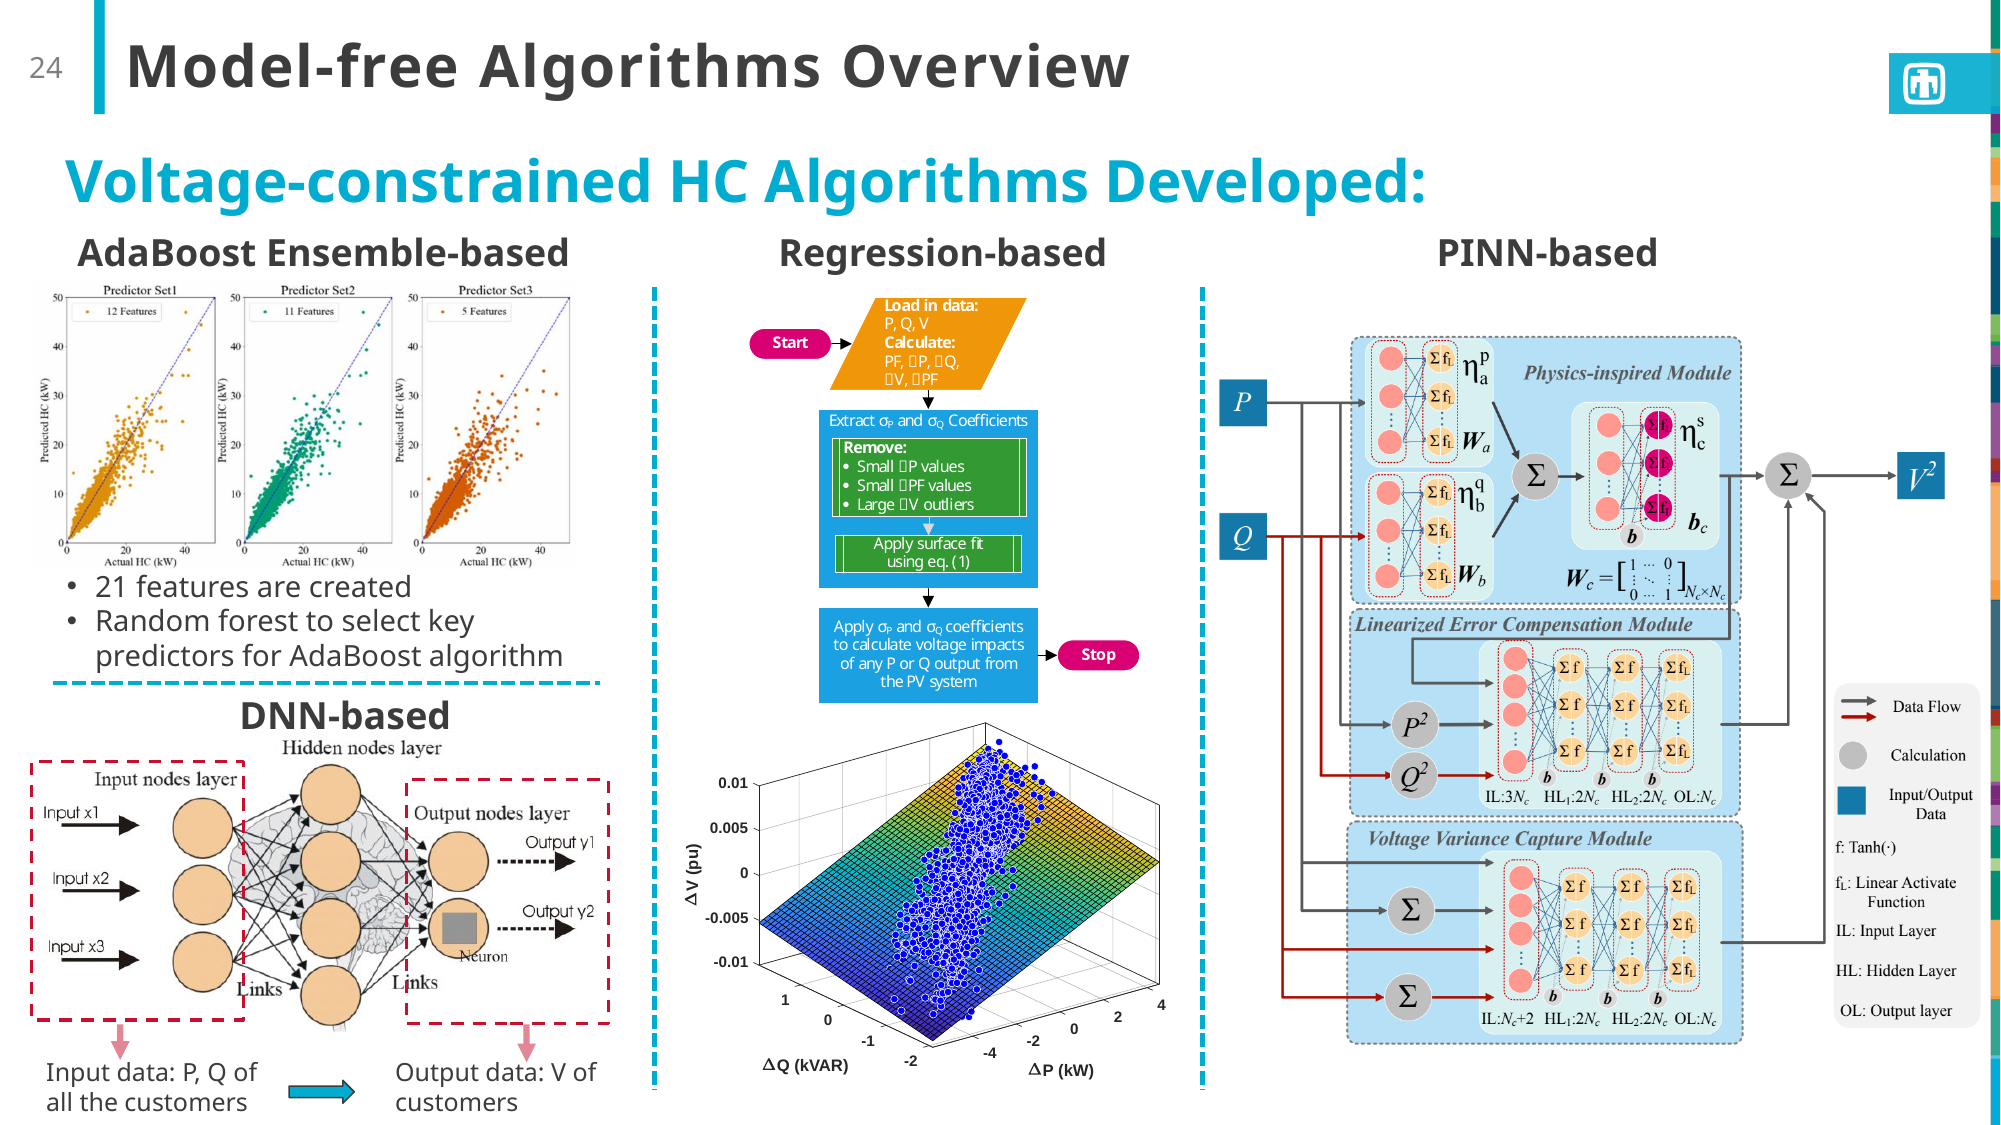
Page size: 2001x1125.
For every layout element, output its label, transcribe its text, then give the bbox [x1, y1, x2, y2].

text_box 21 features are created Random forest to select key predictors for AdaBoost algorithm [52, 560, 632, 681]
slide_number 24 [0, 22, 92, 117]
picture [0, 0, 2001, 1125]
text_box Output data: V of customers [380, 1048, 626, 1124]
text_box AdaBoost Ensemble-based [50, 221, 598, 282]
text_box Input data: P, Q of all the customers [31, 1048, 305, 1124]
text_box [289, 1080, 355, 1104]
title Model-free Algorithms Overview [118, 23, 1838, 117]
list Voltage-constrained HC Algorithms Developed: [58, 136, 1478, 253]
text_box [31, 761, 41, 1021]
text_box PINN-based [1400, 221, 1696, 282]
text_box Regression-based [761, 221, 1125, 282]
